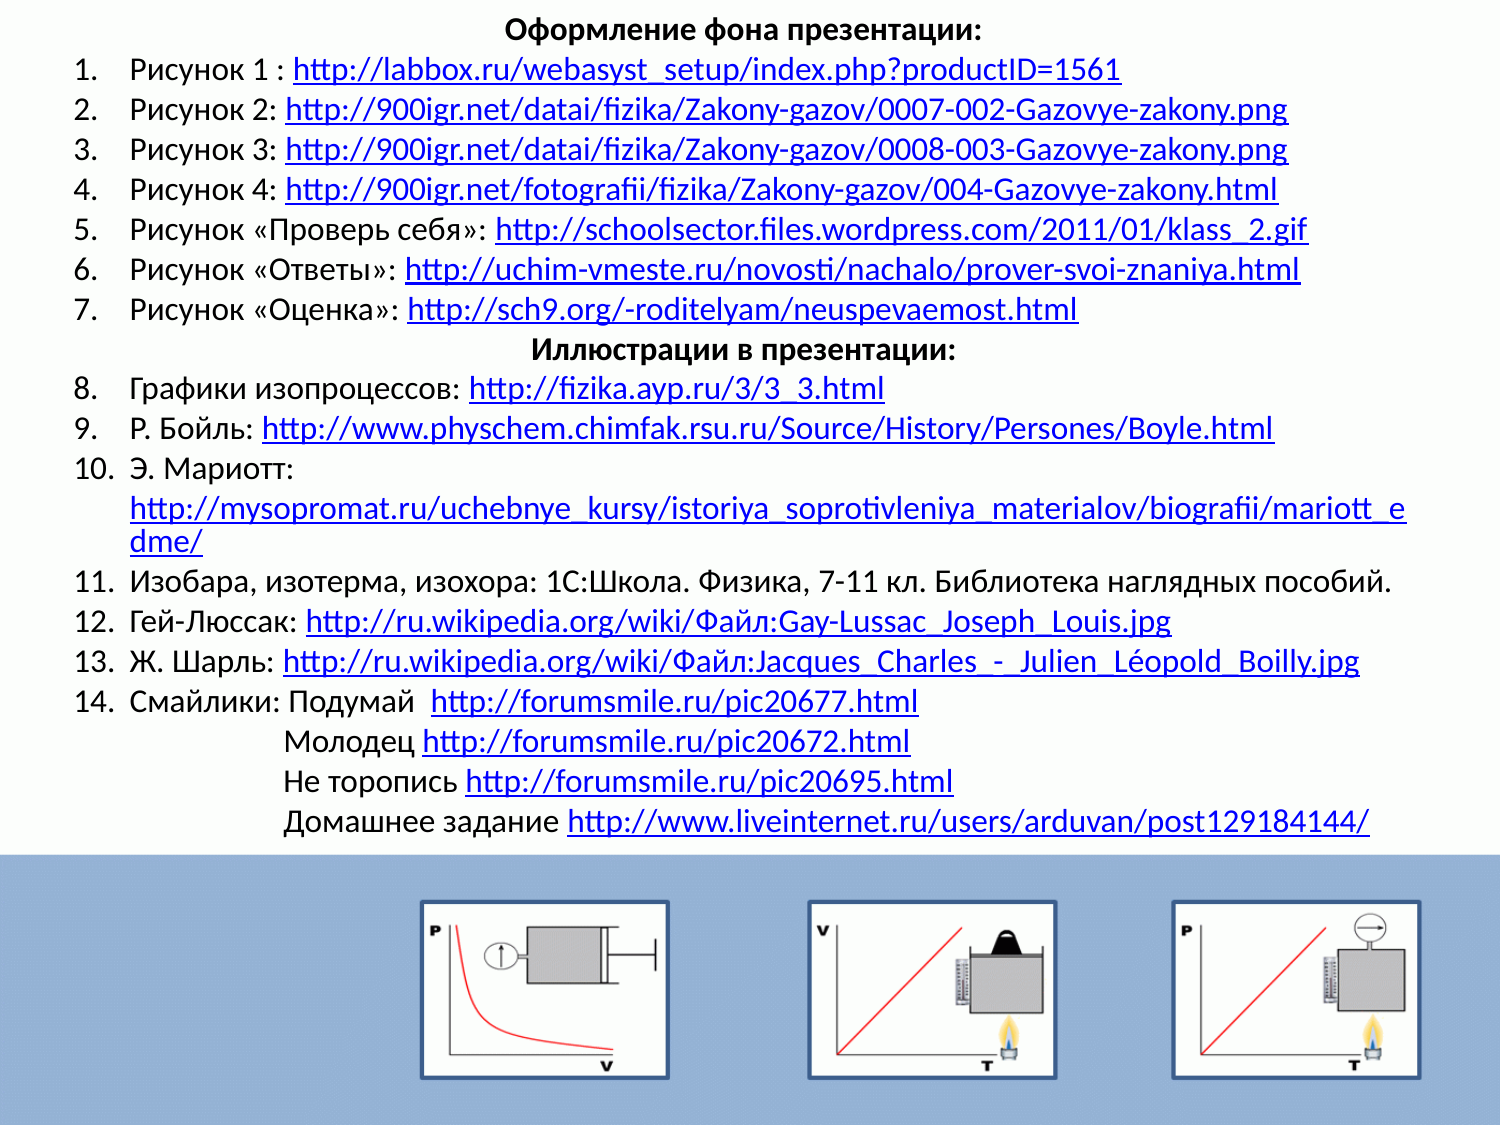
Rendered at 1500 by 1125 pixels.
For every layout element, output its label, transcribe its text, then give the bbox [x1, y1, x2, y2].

text_box Оформление фона презентации: Рисунок 1 : http://labbox.ru/webasyst_setup/index.php?productID=1561 Рисунок 2: http://900igr.net/datai/fizika/Zakony-gazov/0007-002-Gazovye-zakony.png Рисунок 3: http://900igr.net/datai/fizika/Zakony-gazov/0008-003-Gazovye-zakony.png Рисунок 4: http://900igr.net/fotografii/fizika/Zakony-gazov/004-Gazovye-zakony.html Рисунок «Проверь себя»: http://schoolsector.files.wordpress.com/2011/01/klass_2.gif Рисунок «Ответы»: http://uchim-vmeste.ru/novosti/nachalo/prover-svoi-znaniya.html Рисунок «Оценка»: http://sch9.org/-roditelyam/neuspevaemost.html Иллюстрации в презентации: Графики изопроцессов: http://fizika.ayp.ru/3/3_3.html Р. Бойль: http://www.physchem.chimfak.rsu.ru/Source/History/Persones/Boyle.html Э. Мариотт: http://mysopromat.ru/uchebnye_kursy/istoriya_soprotivleniya_materialov/biografii/mariott_edme/ Изобара, изотерма, изохора: 1С:Школа. Физика, 7-11 кл. Библиотека наглядных пособий. Гей-Люссак: http://ru.wikipedia.org/wiki/Файл:Gay-Lussac_Joseph_Louis.jpg Ж. Шарль: http://ru.wikipedia.org/wiki/Файл:Jacques_Charles_-_Julien_Léopold_Boilly.jpg Смайлики: Подумай http://forumsmile.ru/pic20677.html Молодец http://forumsmile.ru/pic20672.html Не торопись http://forumsmile.ru/pic20695.html Домашнее задание http://www.liveinternet.ru/users/arduvan/post129184144/ [58, 0, 1430, 814]
picture [0, 0, 1500, 1125]
